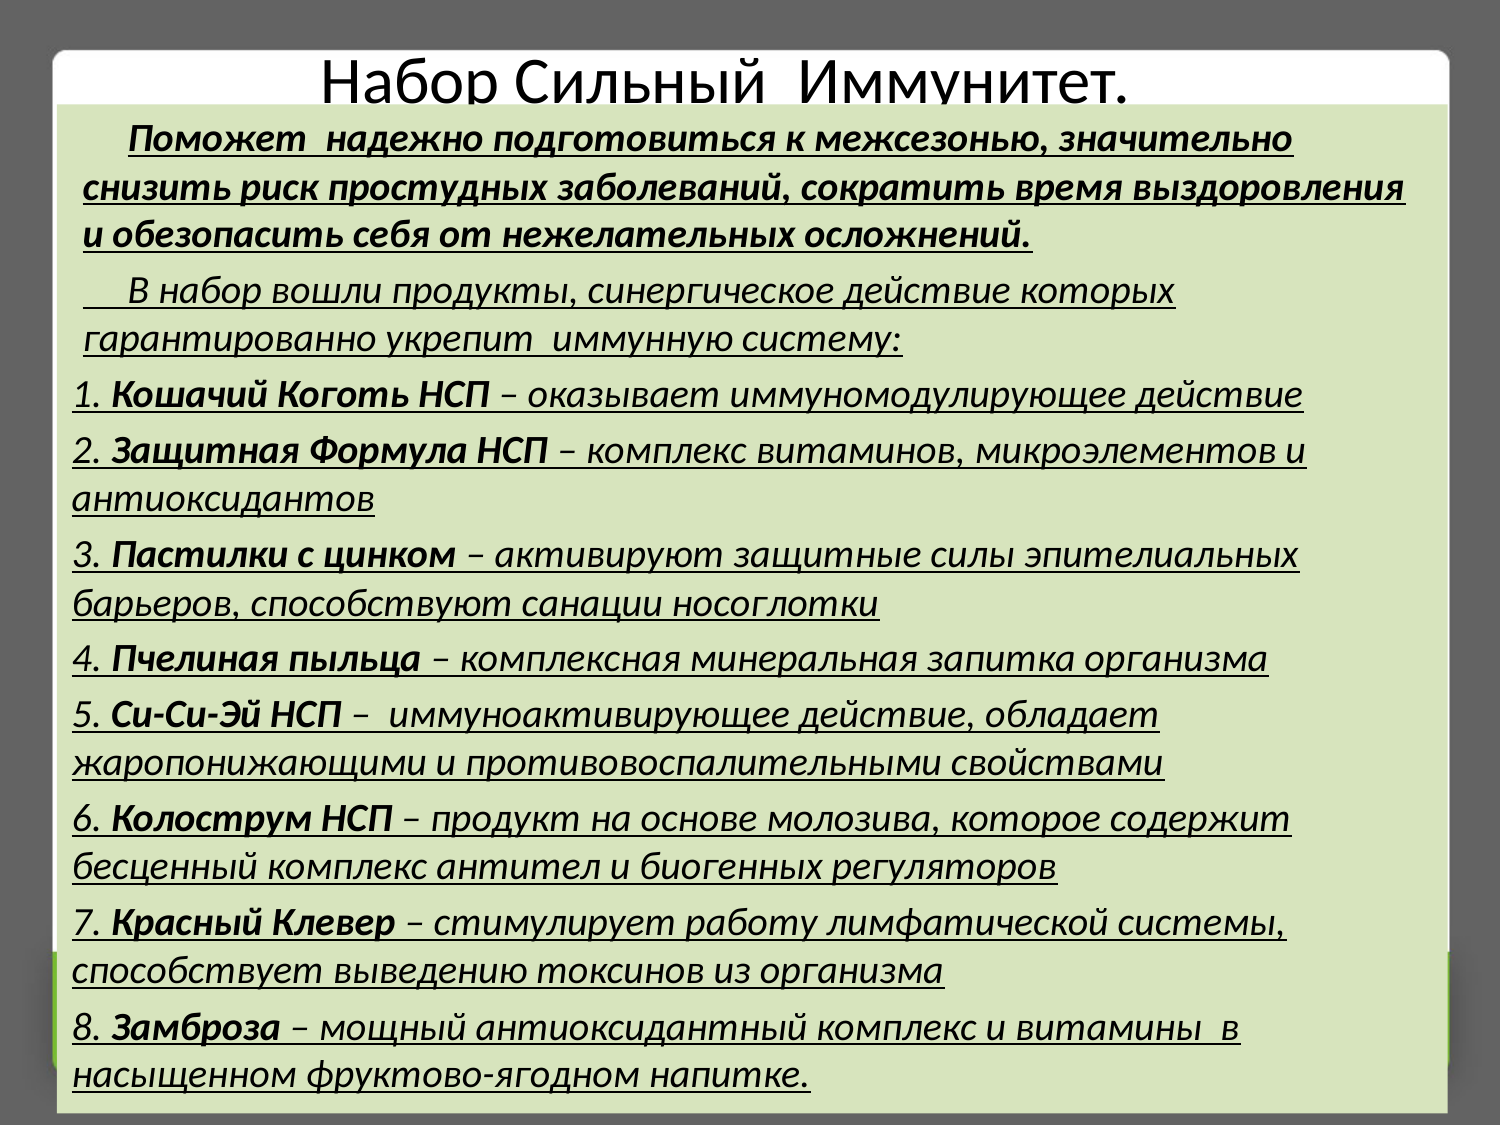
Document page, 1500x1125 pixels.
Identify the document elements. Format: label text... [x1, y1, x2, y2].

title Набор Сильный Иммунитет. [143, 0, 1324, 104]
picture [0, 0, 1500, 1125]
list Поможет надежно подготовиться к межсезонью, значительно снизить риск простудных заболеваний, сократить время выздоровления и обезопасить себя от нежелательных осложнений. В набор вошли продукты, синергическое действие которых гарантированно укрепит иммунную систему: 1. Кошачий Коготь НСП – оказывает иммуномодулирующее действие 2. Защитная Формула НСП – комплекс витаминов, микроэлементов и антиоксидантов 3. Пастилки с цинком – активируют защитные силы эпителиальных барьеров, способствуют санации носоглотки 4. Пчелиная пыльца – комплексная минеральная запитка организма 5. Cи-Cи-Эй НСП – иммуноактивирующее действие, обладает жаропонижающими и противовоспалительными свойствами 6. Колострум НСП – продукт на основе молозива, которое содержит бесценный комплекс антител и биогенных регуляторов 7. Красный Клевер – стимулирует работу лимфатической системы, способствует выведению токсинов из организма 8. Замброза – мощный антиоксидантный комплекс и витамины в насыщенном фруктово-ягодном напитке. [56, 104, 1448, 1114]
